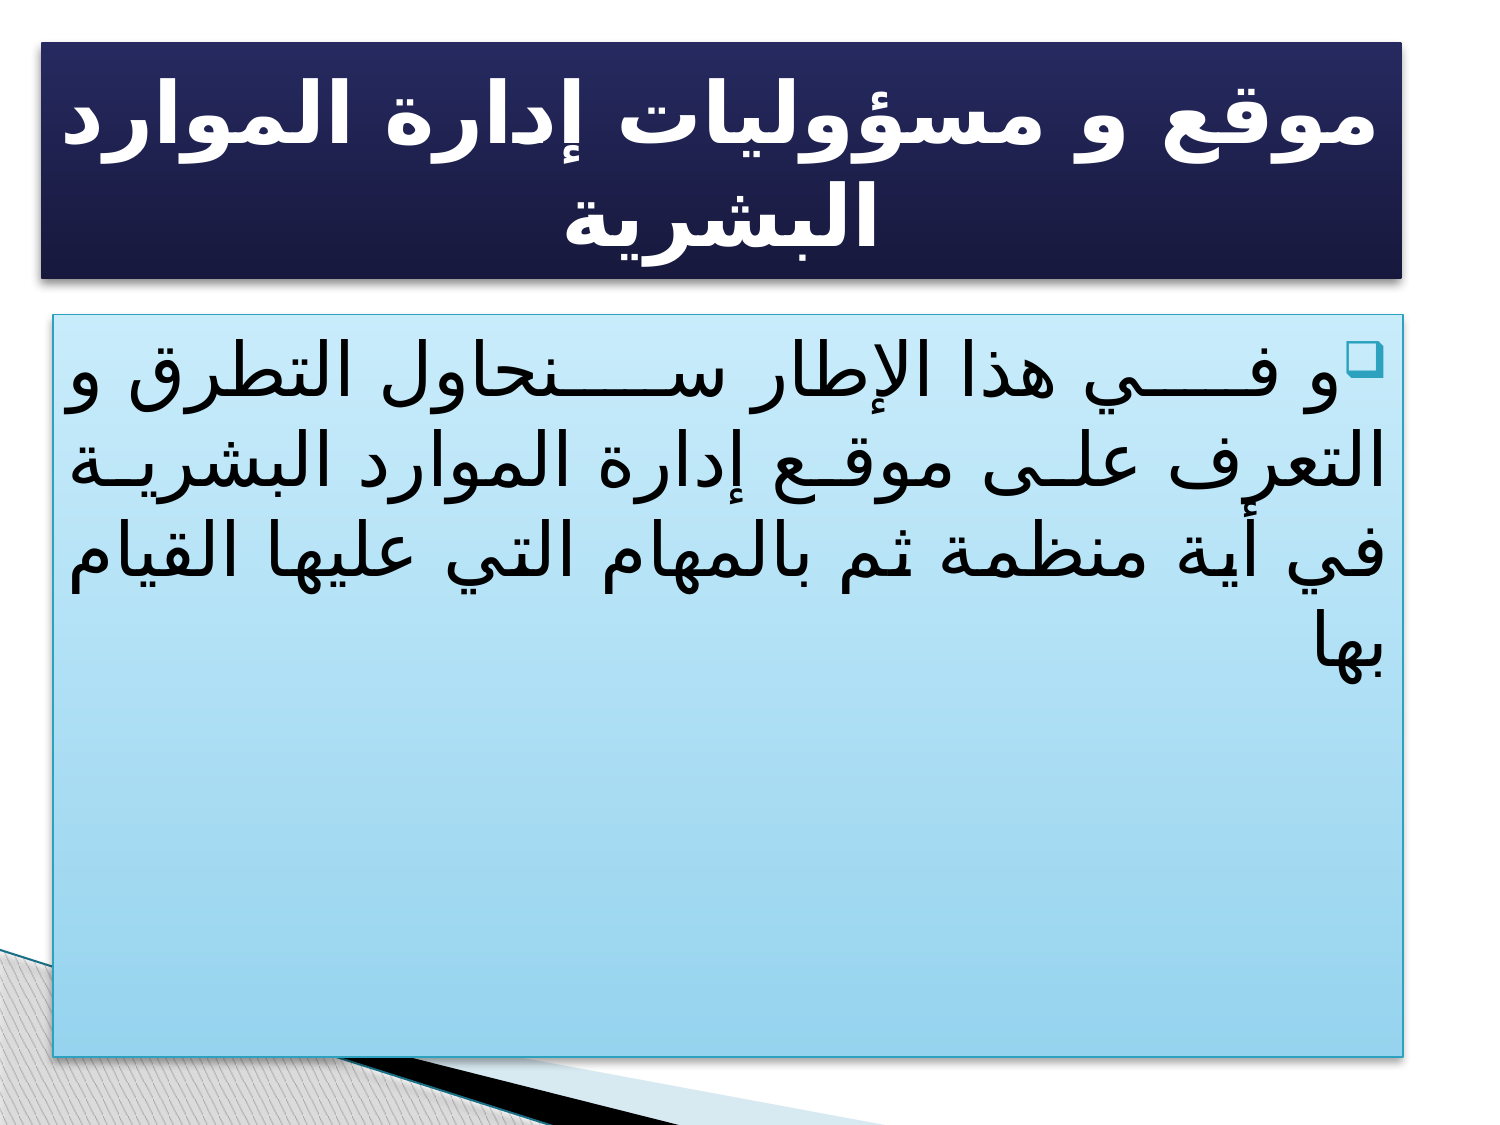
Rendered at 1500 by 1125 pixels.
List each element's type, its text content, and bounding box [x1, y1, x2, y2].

list و في هذا الإطار سنحاول التطرق و التعرف على موقع إدارة الموارد البشرية في أية منظمة ثم بالمهام التي عليها القيام بها [52, 314, 1404, 1058]
title موقع و مسؤوليات إدارة الموارد البشرية [41, 42, 1402, 279]
